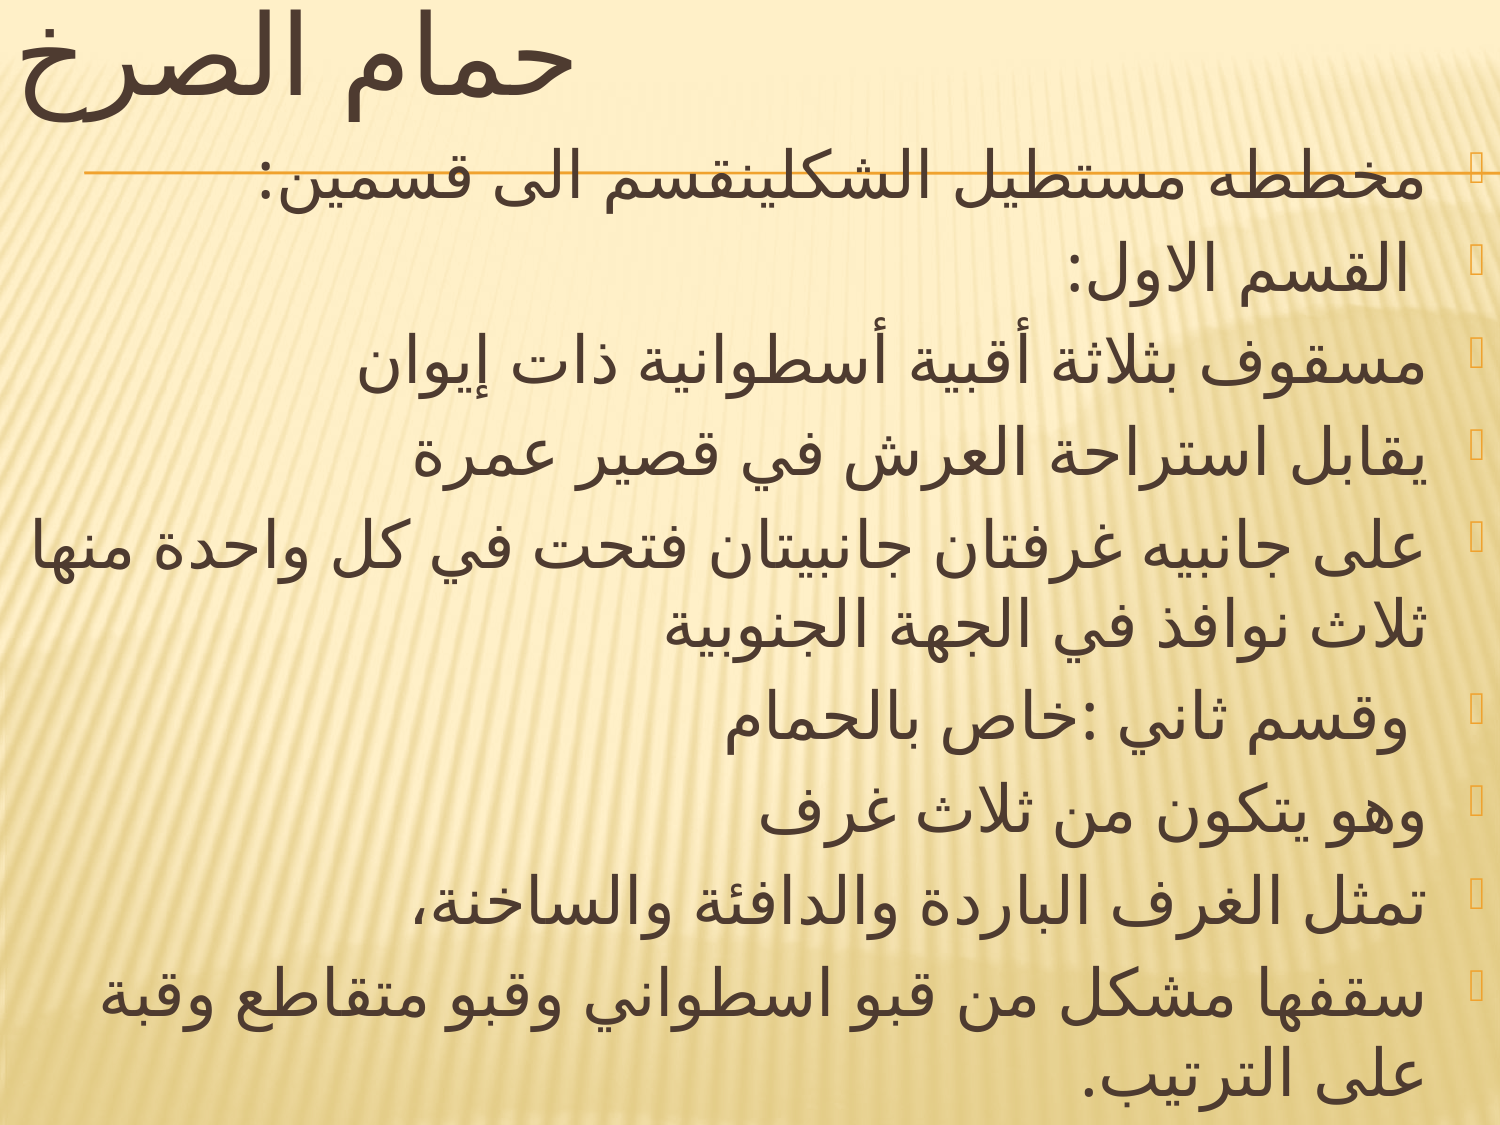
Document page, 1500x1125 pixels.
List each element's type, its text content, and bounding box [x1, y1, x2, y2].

list مخططه مستطيل الشكلينقسم الى قسمين: القسم الاول: مسقوف بثلاثة أقبية أسطوانية ذات إيوان يقابل استراحة العرش في قصير عمرة على جانبيه غرفتان جانبيتان فتحت في كل واحدة منها ثلاث نوافذ في الجهة الجنوبية وقسم ثاني :خاص بالحمام وهو يتكون من ثلاث غرف تمثل الغرف الباردة والدافئة والساخنة، سقفها مشكل من قبو اسطواني وقبو متقاطع وقبة على الترتيب. [0, 125, 1500, 1125]
title حمام الصرخ [0, 0, 1475, 102]
